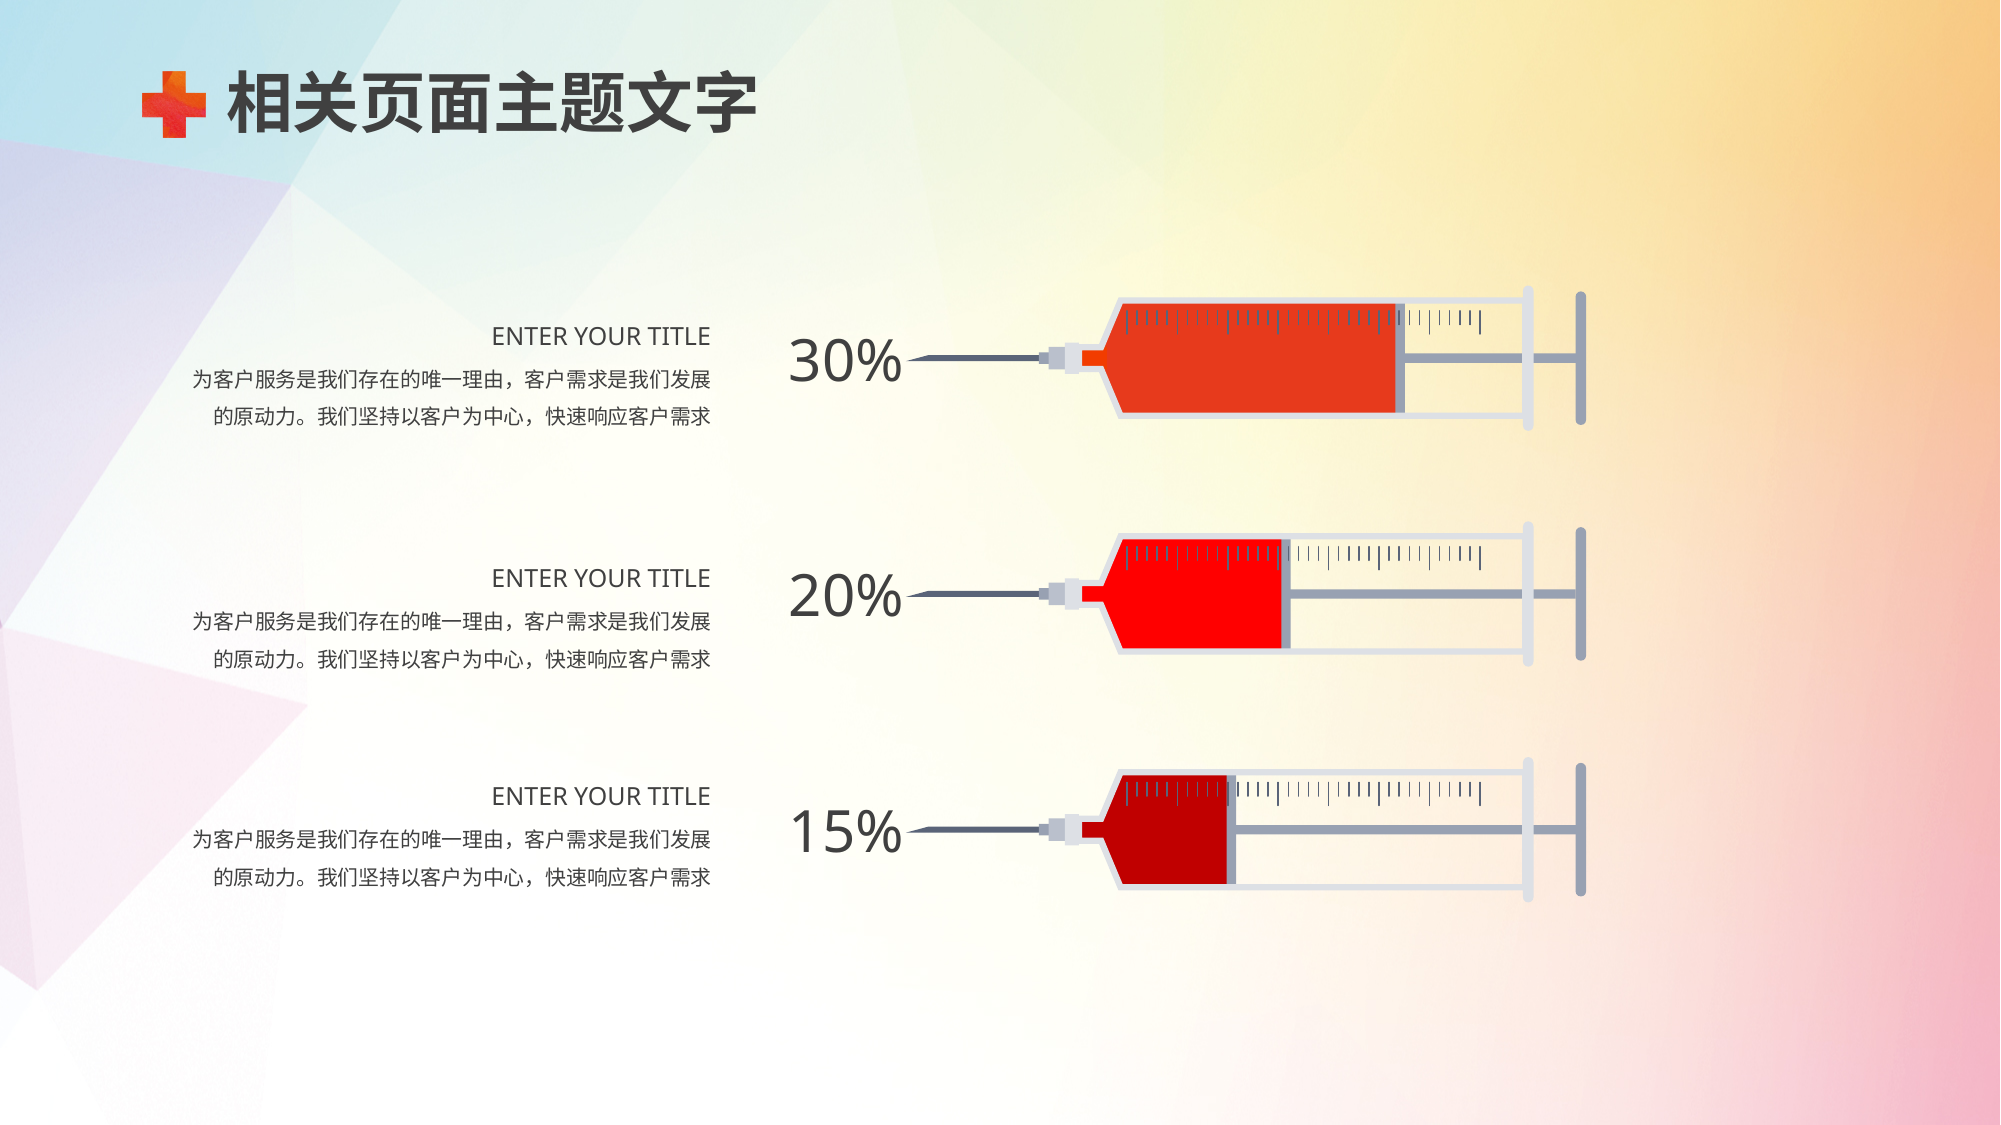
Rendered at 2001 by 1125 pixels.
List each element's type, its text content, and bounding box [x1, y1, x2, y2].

text_box ENTER YOUR TITLE [171, 540, 727, 589]
text_box 相关页面主题文字 [211, 62, 893, 149]
text_box 为客户服务是我们存在的唯一理由，客户需求是我们发展的原动力。我们坚持以客户为中心，快速响应客户需求 [171, 589, 727, 679]
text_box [905, 757, 1587, 903]
text_box 15% [774, 786, 905, 872]
text_box ENTER YOUR TITLE [171, 297, 727, 346]
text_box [905, 285, 1587, 431]
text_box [905, 521, 1587, 667]
text_box 为客户服务是我们存在的唯一理由，客户需求是我们发展的原动力。我们坚持以客户为中心，快速响应客户需求 [171, 807, 727, 897]
text_box 20% [774, 551, 905, 636]
picture [0, 0, 2000, 1125]
text_box 30% [774, 315, 905, 400]
text_box 为客户服务是我们存在的唯一理由，客户需求是我们发展的原动力。我们坚持以客户为中心，快速响应客户需求 [171, 346, 727, 437]
text_box ENTER YOUR TITLE [171, 758, 727, 807]
